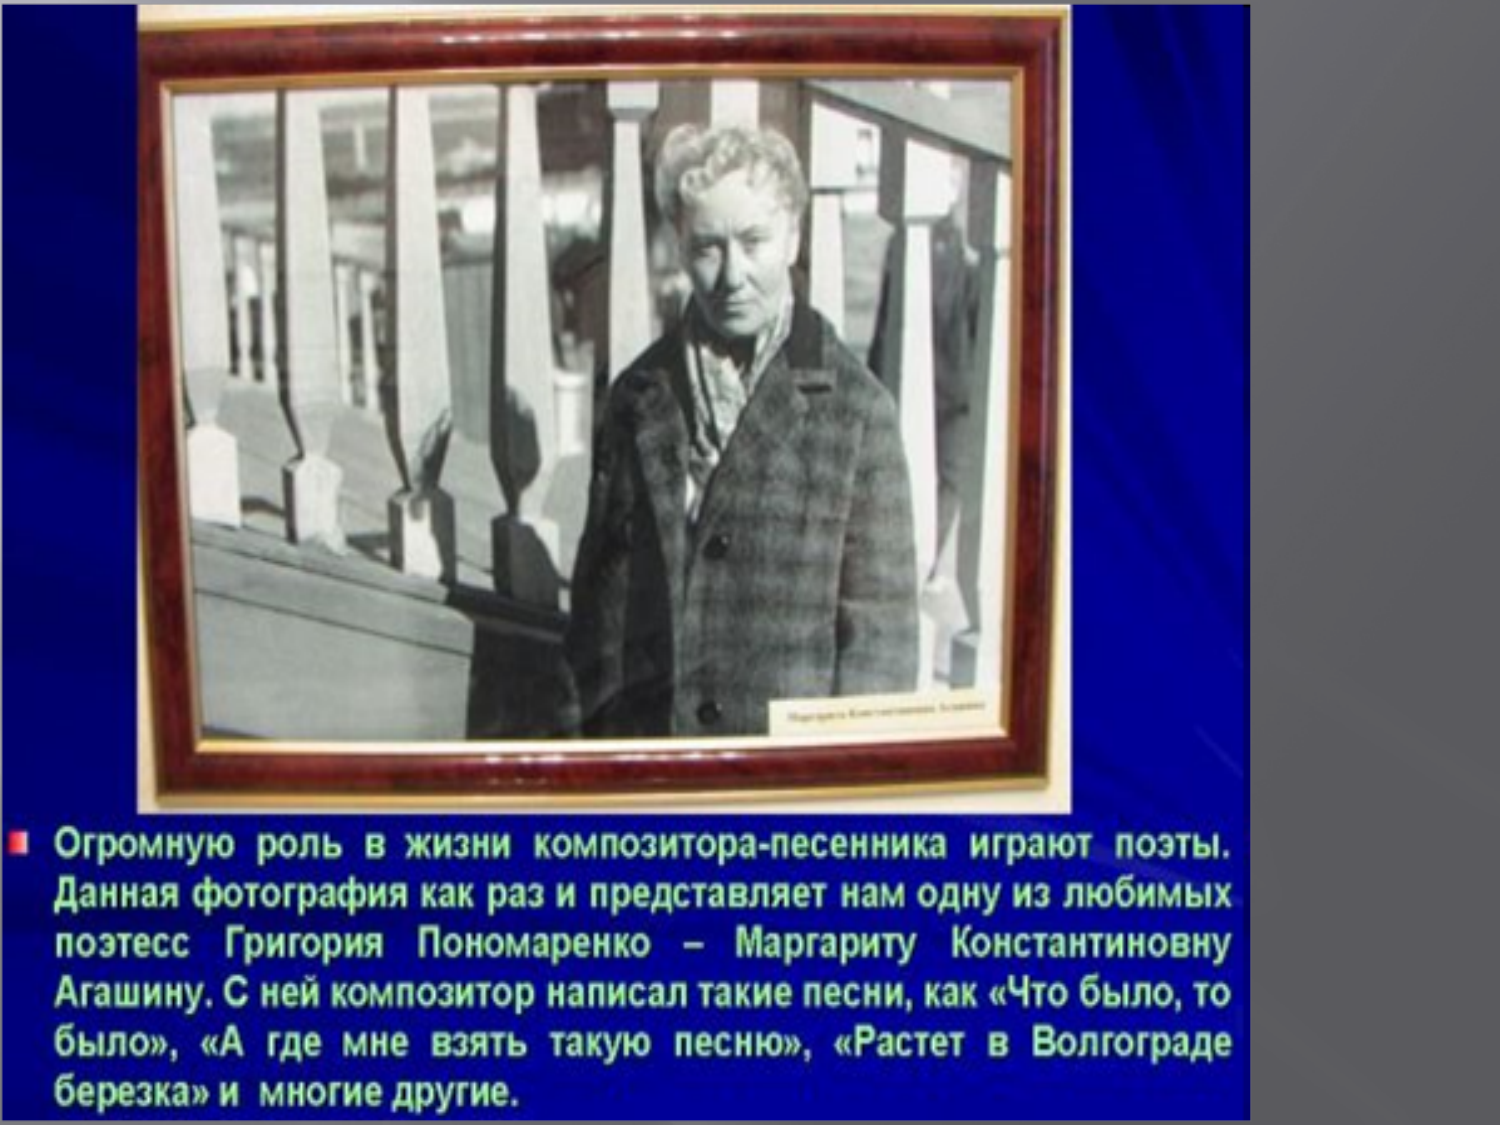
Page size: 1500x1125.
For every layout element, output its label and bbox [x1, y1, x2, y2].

picture [0, 2, 1255, 1125]
